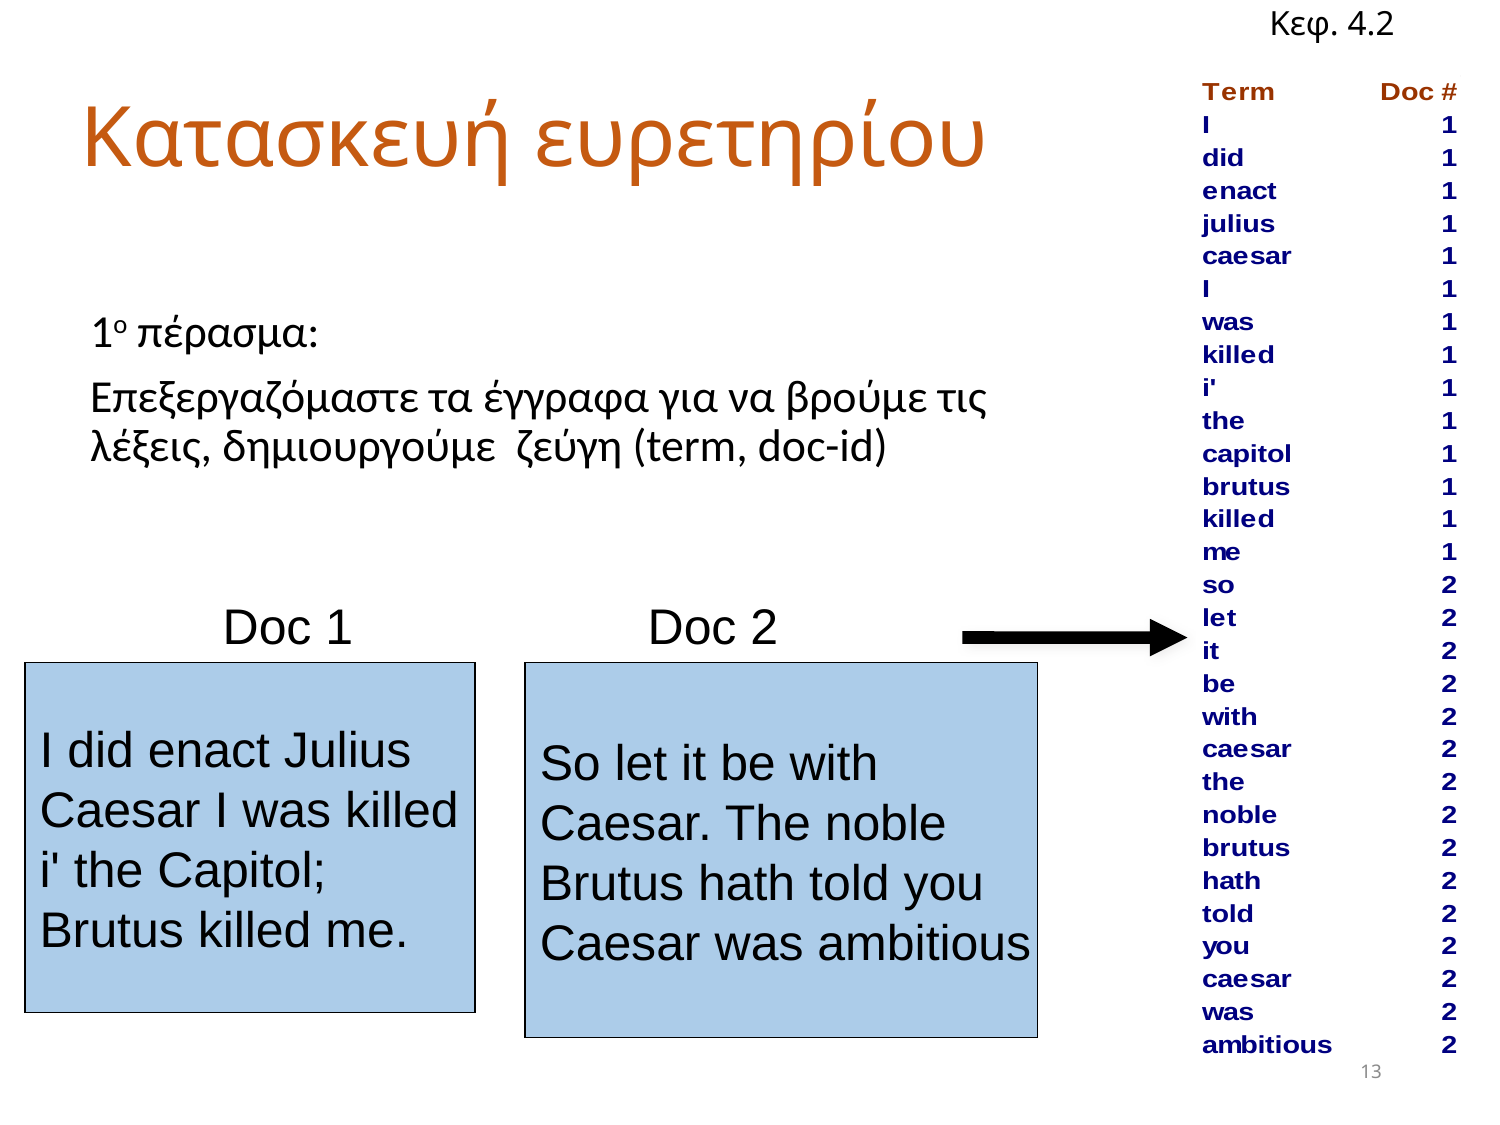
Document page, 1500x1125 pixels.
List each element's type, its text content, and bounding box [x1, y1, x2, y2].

text_box So let it be with Caesar. The noble Brutus hath told you Caesar was ambitious [524, 662, 1038, 1038]
text_box Doc 1 [207, 587, 368, 663]
slide_number 13 [1059, 1042, 1397, 1103]
list 1ο πέρασμα: Επεξεργαζόμαστε τα έγγραφα για να βρούμε τις λέξεις, δημιουργούμε ζεύγη (term, doc-id) [75, 299, 1098, 559]
text_box [962, 631, 1188, 644]
text_box Doc 2 [632, 587, 793, 663]
title Κατασκευή ευρετηρίου [65, 33, 1147, 245]
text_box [1196, 74, 1463, 1063]
text_box I did enact Julius Caesar I was killed i' the Capitol; Brutus killed me. [24, 662, 475, 1013]
text_box Κεφ. 4.2 [1254, 0, 1410, 50]
